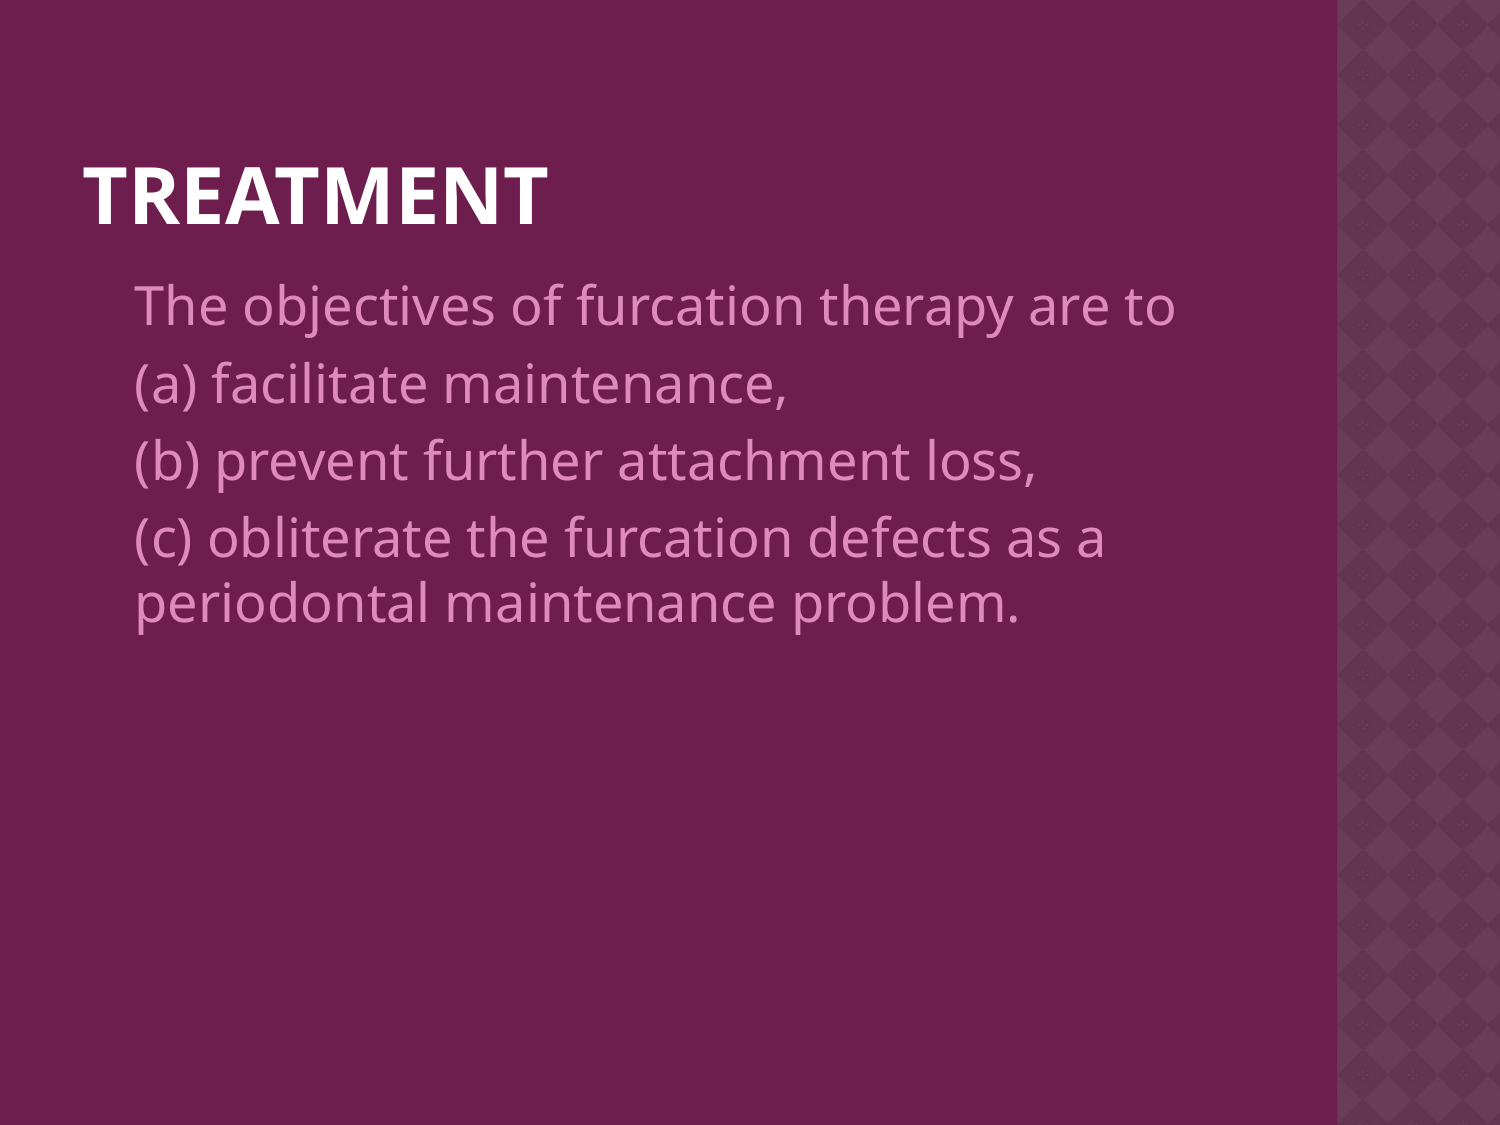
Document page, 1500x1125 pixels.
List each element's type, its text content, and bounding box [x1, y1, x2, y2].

title Treatment [75, 52, 1263, 240]
list The objectives of furcation therapy are to (a) facilitate maintenance, (b) prevent further attachment loss, (c) obliterate the furcation defects as a periodontal maintenance problem. [75, 264, 1263, 1059]
